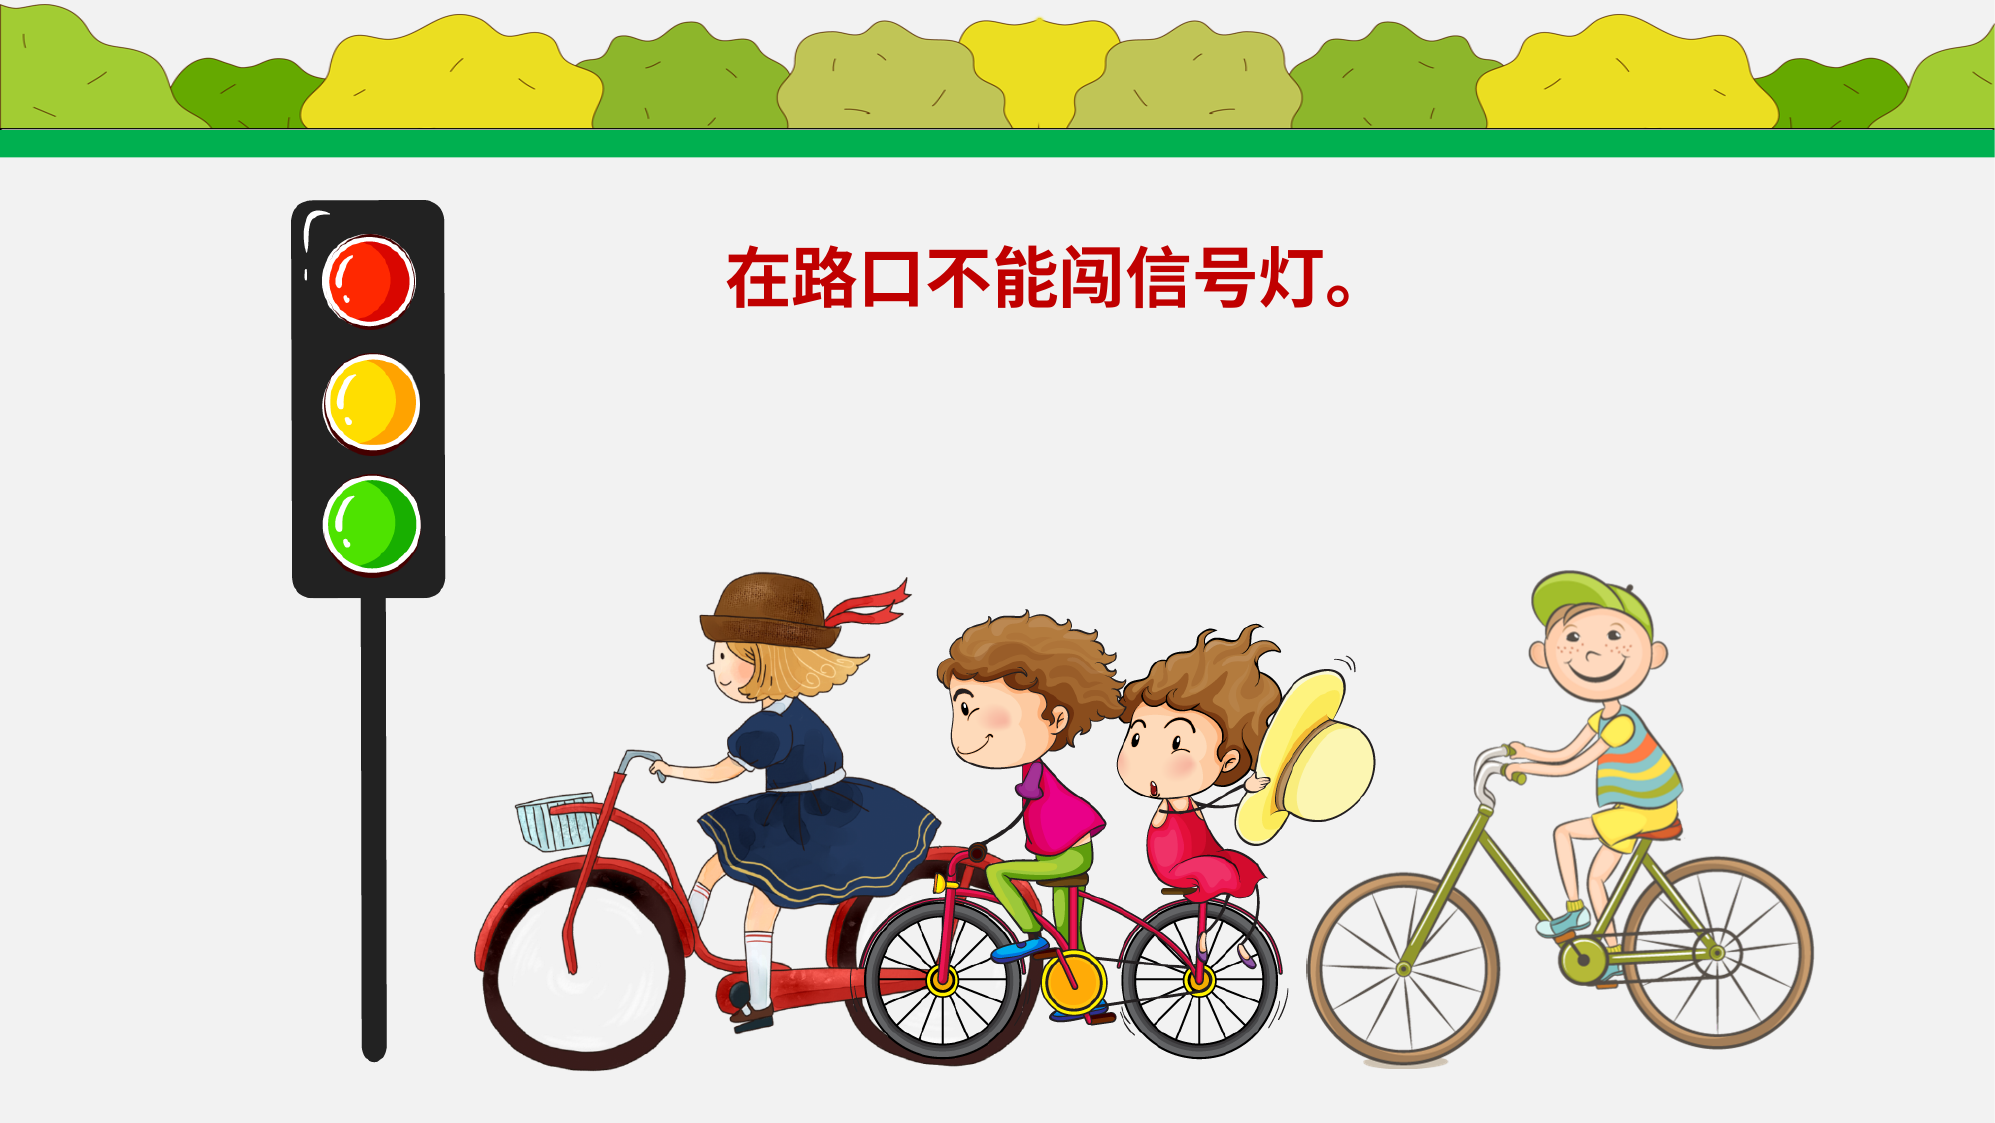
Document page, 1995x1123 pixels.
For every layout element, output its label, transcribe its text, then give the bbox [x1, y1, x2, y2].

text_box 在路口不能闯信号灯。 [710, 228, 1408, 324]
picture [0, 2, 1995, 130]
text_box [0, 159, 1995, 1123]
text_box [257, 179, 467, 1070]
picture [430, 338, 1995, 1100]
text_box [0, 139, 1995, 159]
